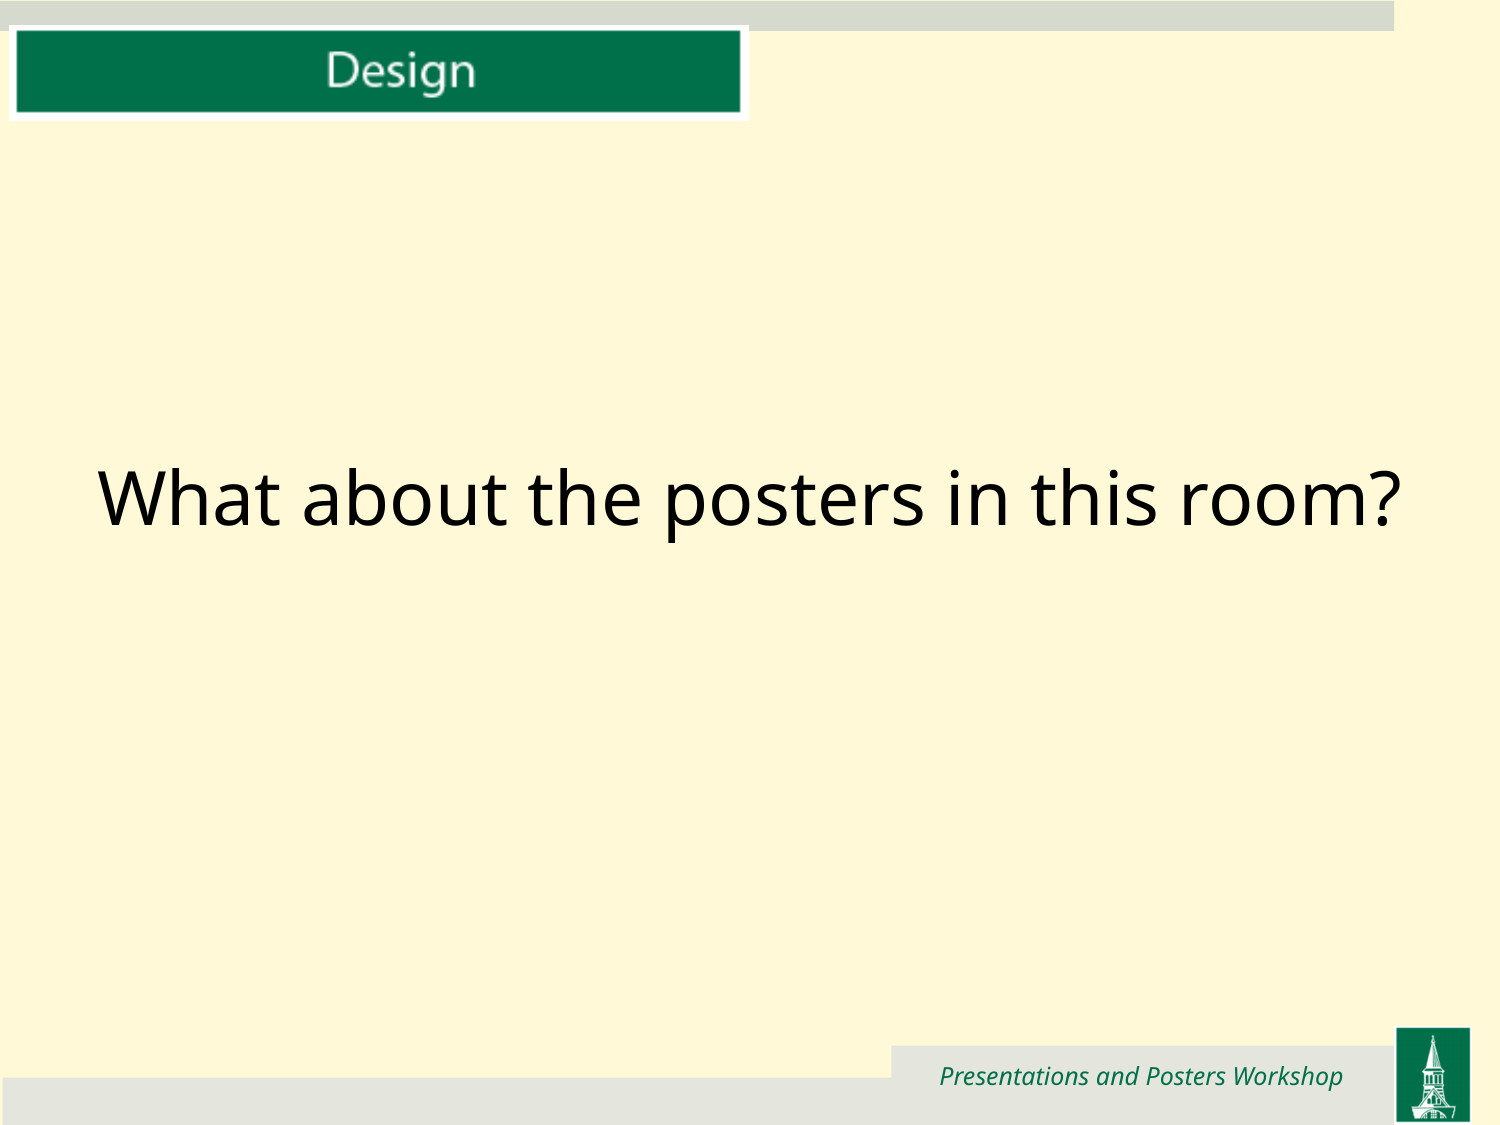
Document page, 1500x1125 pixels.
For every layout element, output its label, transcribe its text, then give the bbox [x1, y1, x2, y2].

picture [8, 24, 750, 122]
text_box What about the posters in this room? [0, 442, 1500, 548]
subtitle Presentations and Posters Workshop [891, 1045, 1394, 1125]
picture [1394, 1026, 1472, 1125]
